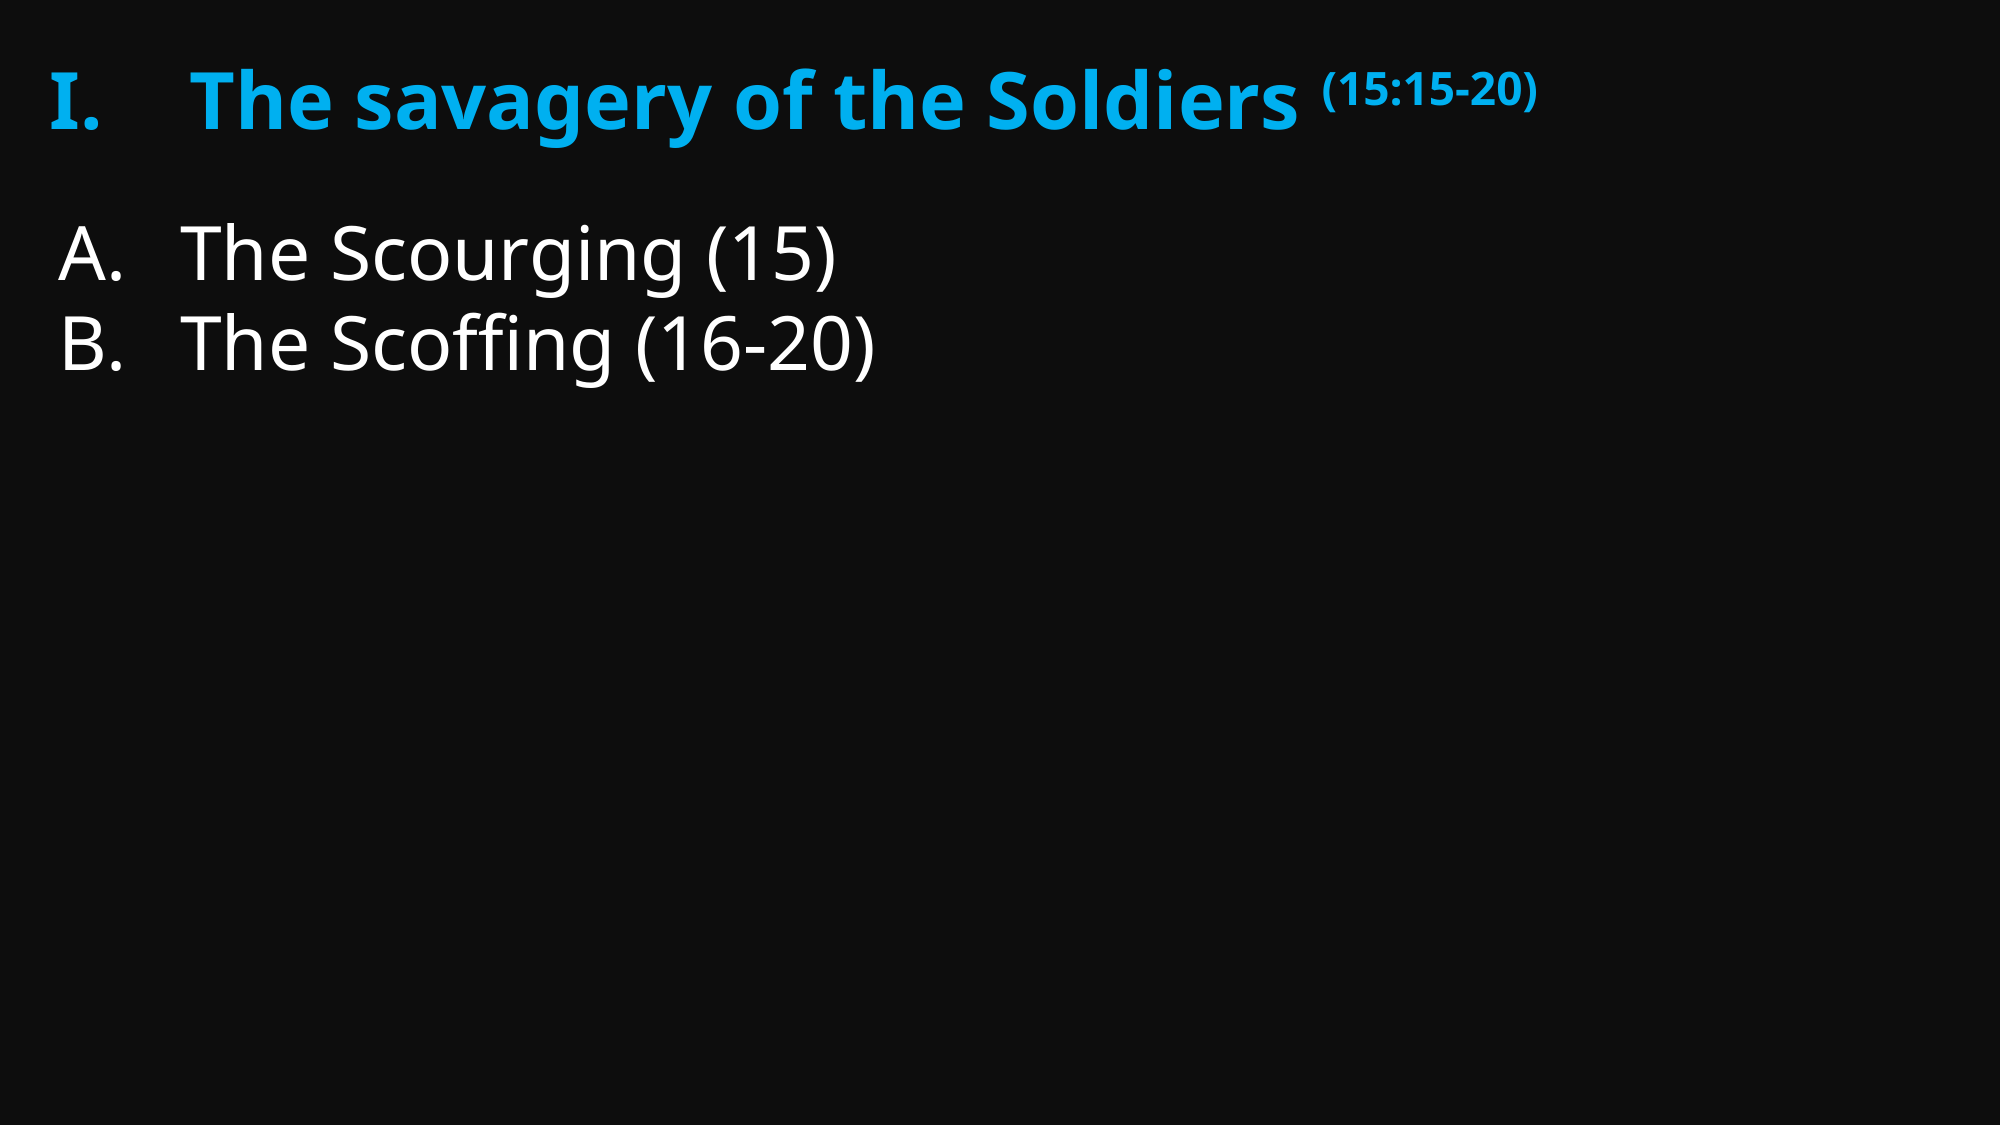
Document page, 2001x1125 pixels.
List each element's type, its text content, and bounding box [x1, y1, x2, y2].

subtitle The savagery of the Soldiers (15:15-20) [34, 42, 1951, 184]
text_box The Scourging (15) The Scoffing (16-20) [43, 198, 1945, 394]
